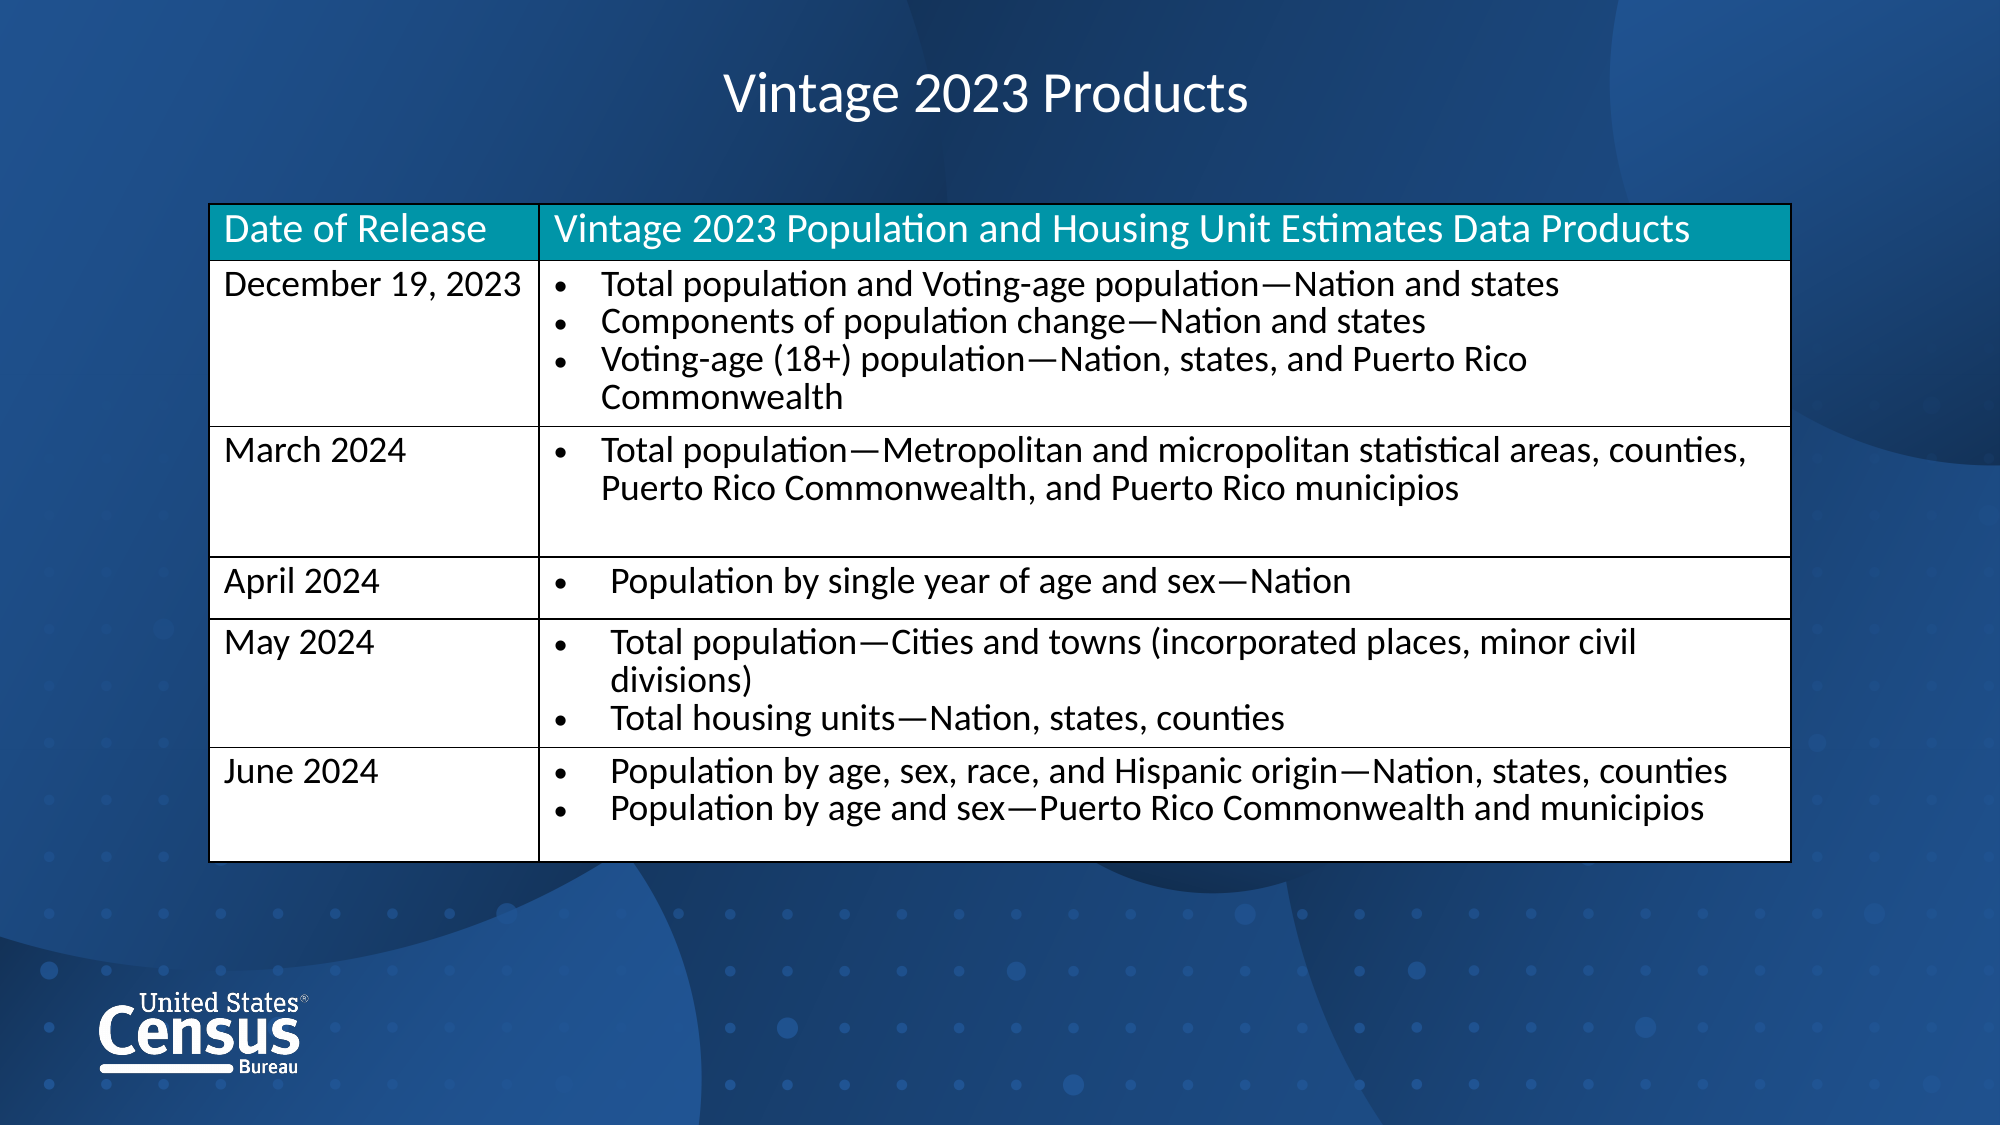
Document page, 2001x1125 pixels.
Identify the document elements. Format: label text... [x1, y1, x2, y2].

table_cell Total population—Metropolitan and micropolitan statistical areas, counties, Puerto Rico Commonwealth, and Puerto Rico municipios [540, 427, 1790, 556]
table_cell Population by single year of age and sex—Nation [540, 558, 1790, 618]
table_header Date of Release [210, 205, 538, 260]
text_box Vintage 2023 Products [130, 46, 1842, 132]
table_cell April 2024 [210, 558, 538, 618]
table_cell Total population and Voting-age population—Nation and states Components of population change—Nation and states Voting-age (18+) population—Nation, states, and Puerto Rico Commonwealth [540, 261, 1790, 426]
table_cell June 2024 [210, 748, 538, 861]
table_cell May 2024 [210, 620, 538, 747]
table_cell Population by age, sex, race, and Hispanic origin—Nation, states, counties Population by age and sex—Puerto Rico Commonwealth and municipios [540, 748, 1790, 861]
table_cell December 19, 2023 [210, 261, 538, 426]
picture [0, 0, 2000, 1125]
table_cell March 2024 [210, 427, 538, 556]
table_cell Total population—Cities and towns (incorporated places, minor civil divisions) Total housing units—Nation, states, counties [540, 620, 1790, 747]
table_header Vintage 2023 Population and Housing Unit Estimates Data Products [540, 205, 1790, 260]
